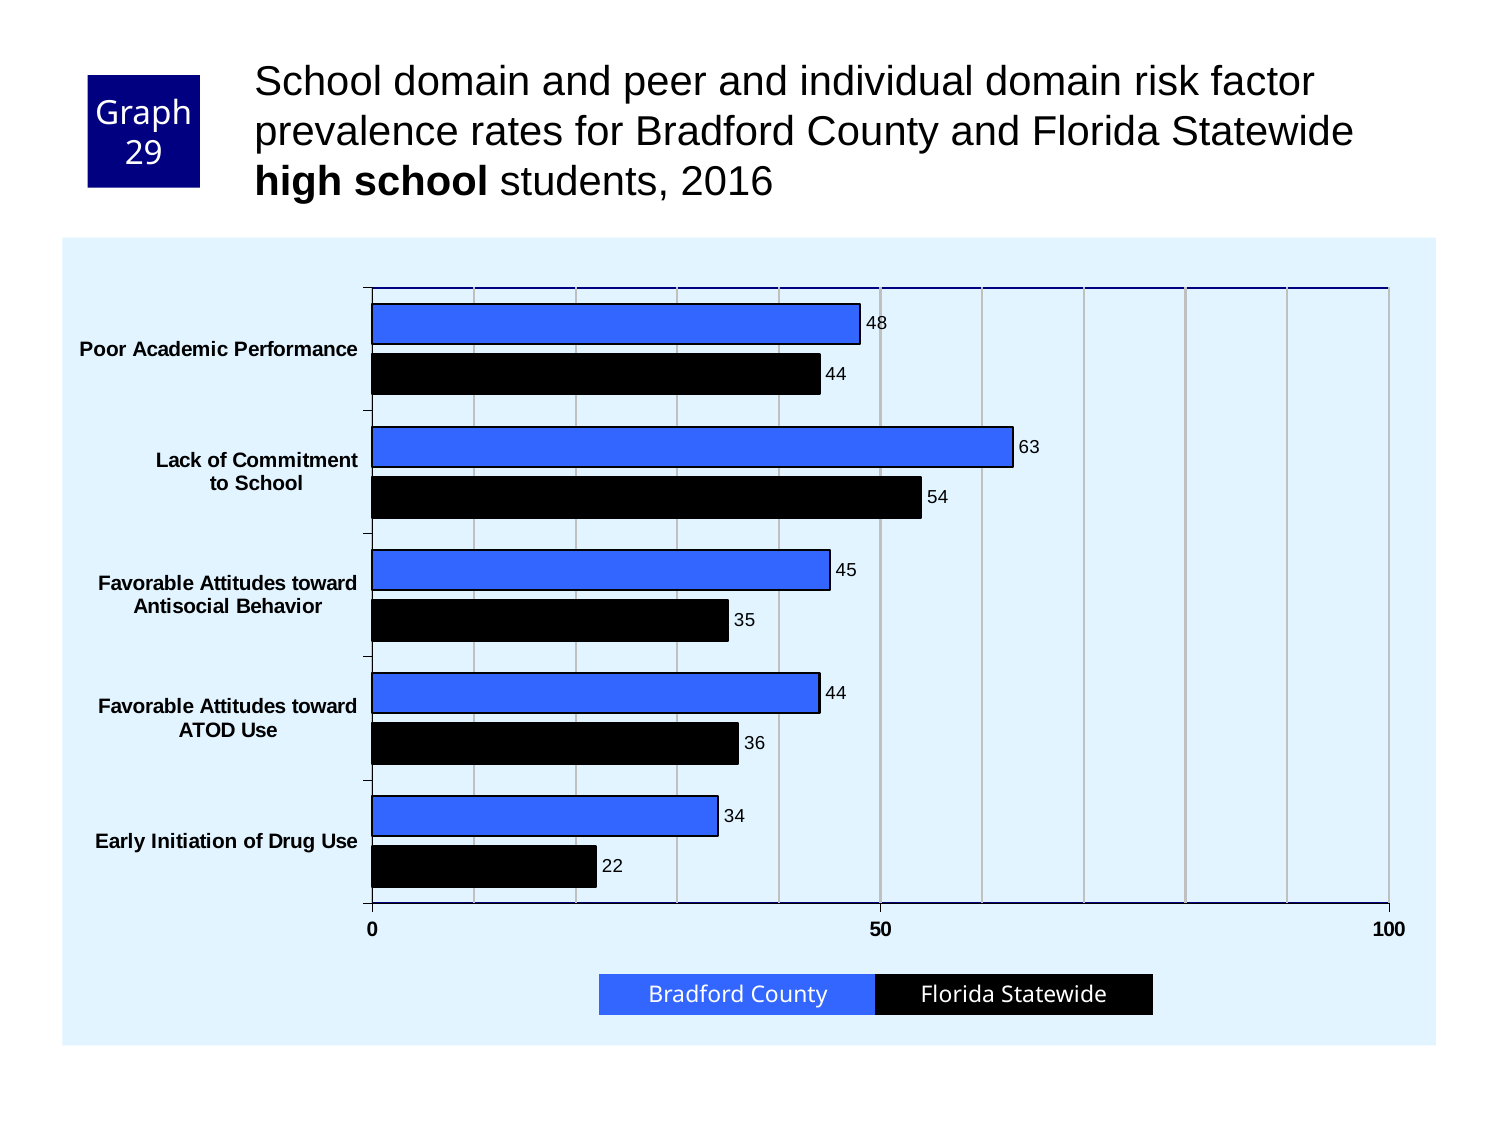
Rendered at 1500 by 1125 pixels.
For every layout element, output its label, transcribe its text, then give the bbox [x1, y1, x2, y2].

chart [62, 237, 1437, 1046]
text_box Graph 29 [87, 75, 200, 188]
text_box School domain and peer and individual domain risk factor prevalence rates for Bradford County and Florida Statewide high school students, 2016 [249, 50, 1438, 175]
